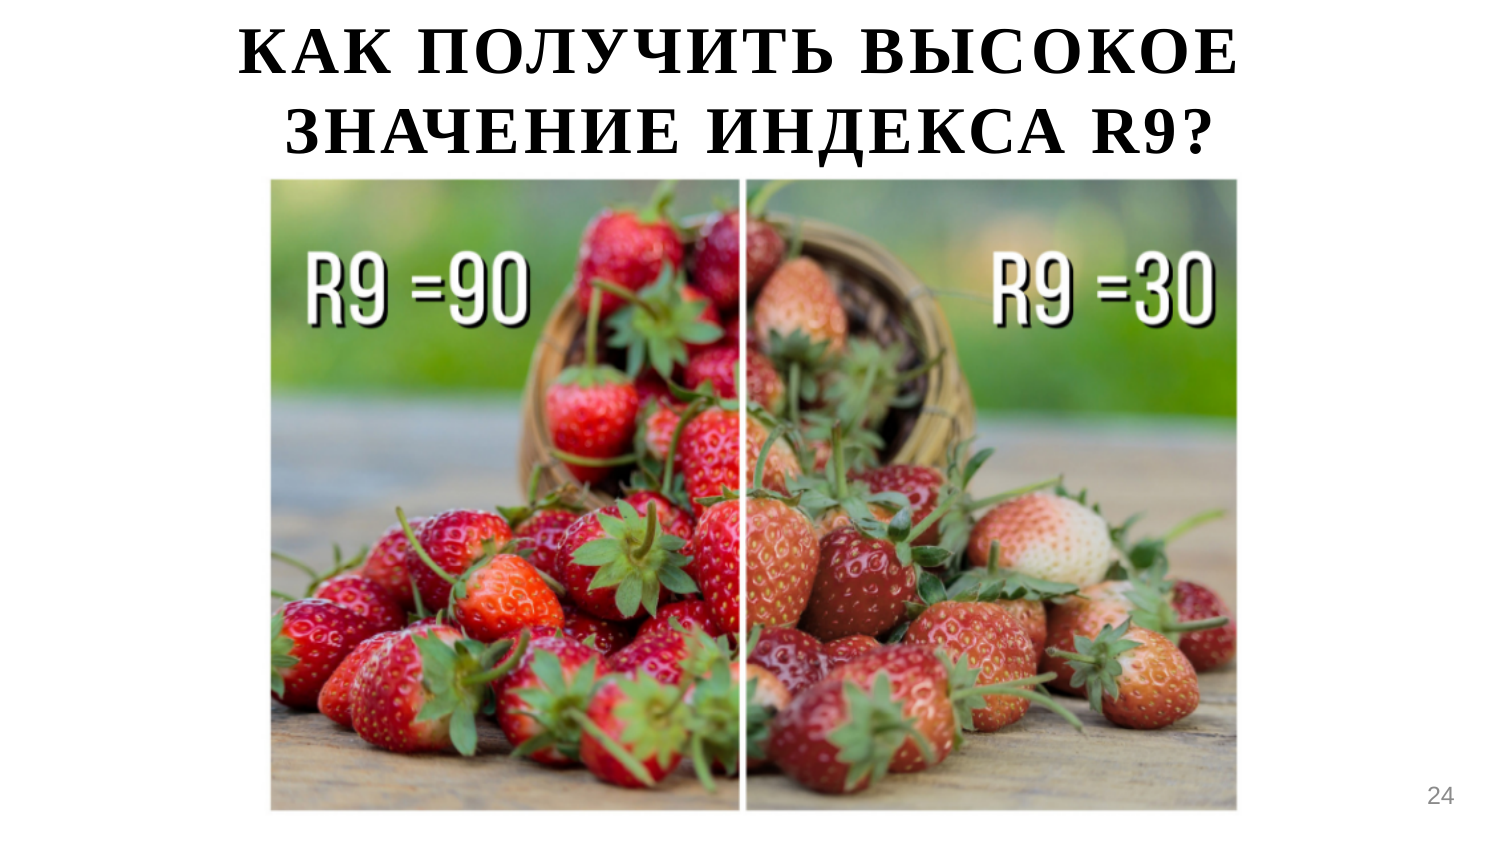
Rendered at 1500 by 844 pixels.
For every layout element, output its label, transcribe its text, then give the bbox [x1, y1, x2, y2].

picture [258, 169, 1242, 818]
text_box 24 [1247, 772, 1470, 818]
text_box КАК ПОЛУЧИТЬ ВЫСОКОЕ ЗНАЧЕНИЕ ИНДЕКСА R9? [0, 0, 1500, 175]
